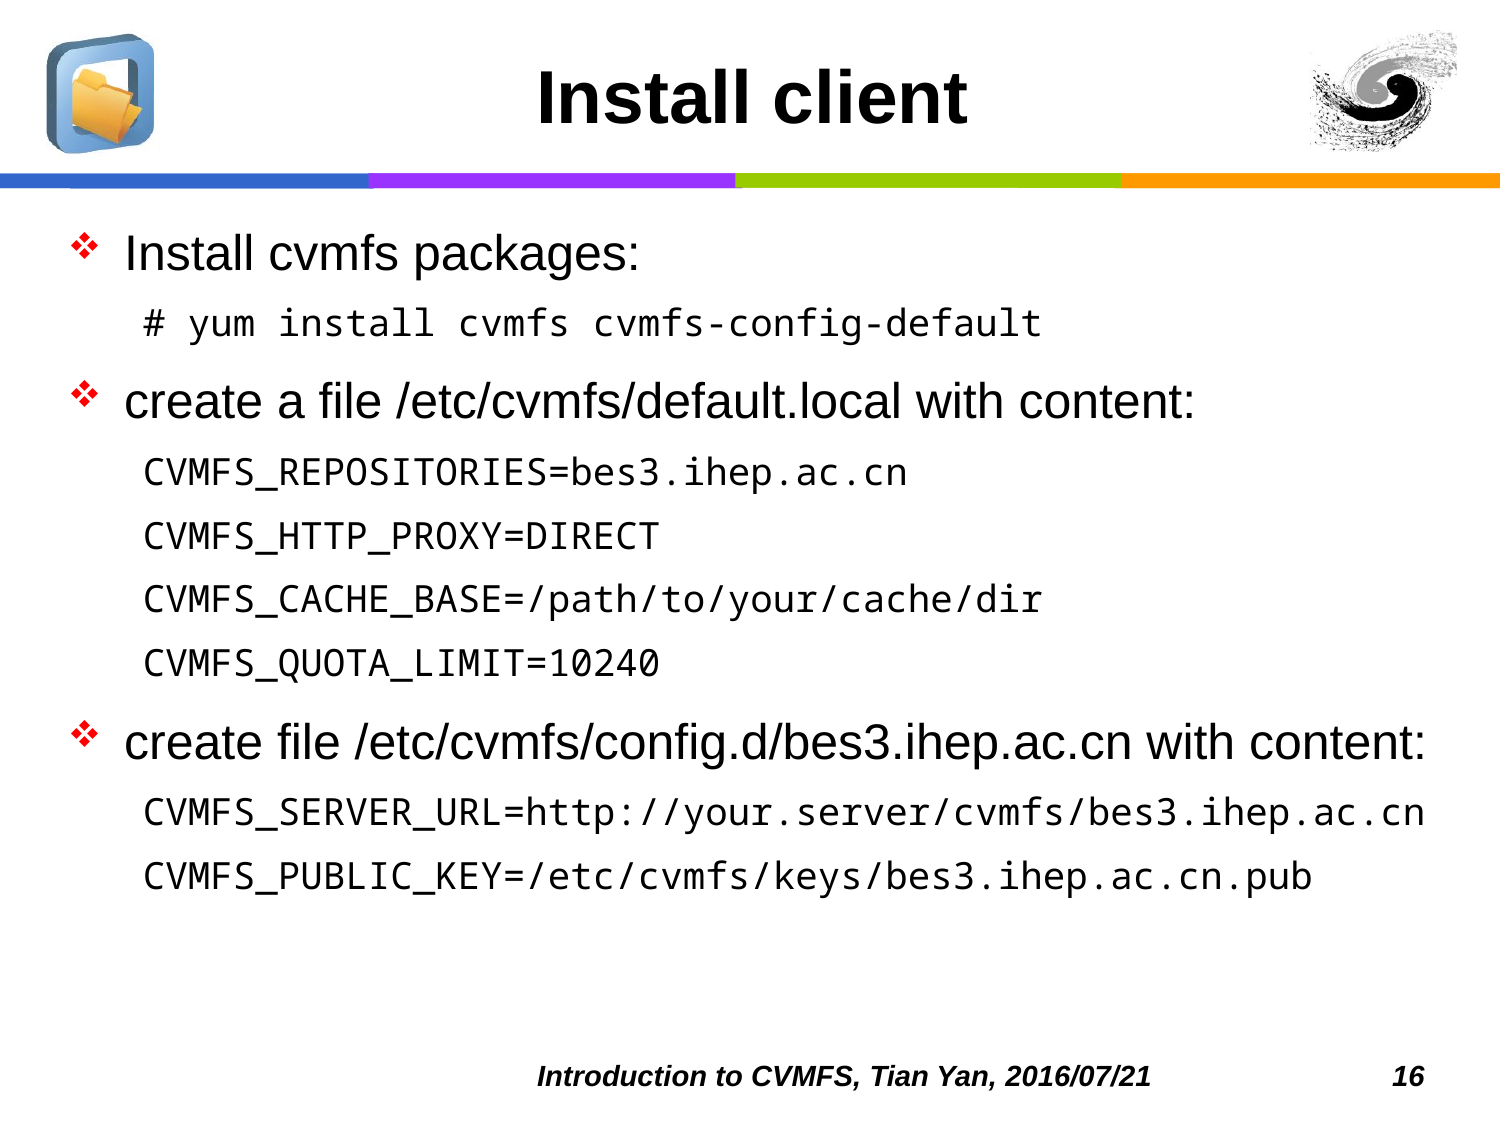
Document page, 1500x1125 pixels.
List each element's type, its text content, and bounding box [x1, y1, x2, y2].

slide_number 16 [1126, 1049, 1440, 1113]
picture [32, 21, 161, 161]
picture [1310, 30, 1457, 153]
footer Introduction to CVMFS, Tian Yan, 2016/07/21 [512, 1049, 1126, 1113]
list Install cvmfs packages: # yum install cvmfs cvmfs-config-default create a file /etc/cvmfs/default.local with content: CVMFS_REPOSITORIES=bes3.ihep.ac.cn CVMFS_HTTP_PROXY=DIRECT CVMFS_CACHE_BASE=/path/to/your/cache/dir CVMFS_QUOTA_LIMIT=10240 create file /etc/cvmfs/config.d/bes3.ihep.ac.cn with content: CVMFS_SERVER_URL=http://your.server/cvmfs/bes3.ihep.ac.cn CVMFS_PUBLIC_KEY=/etc/cvmfs/keys/bes3.ihep.ac.cn.pub [52, 212, 1500, 1035]
title Install client [166, 37, 1305, 146]
